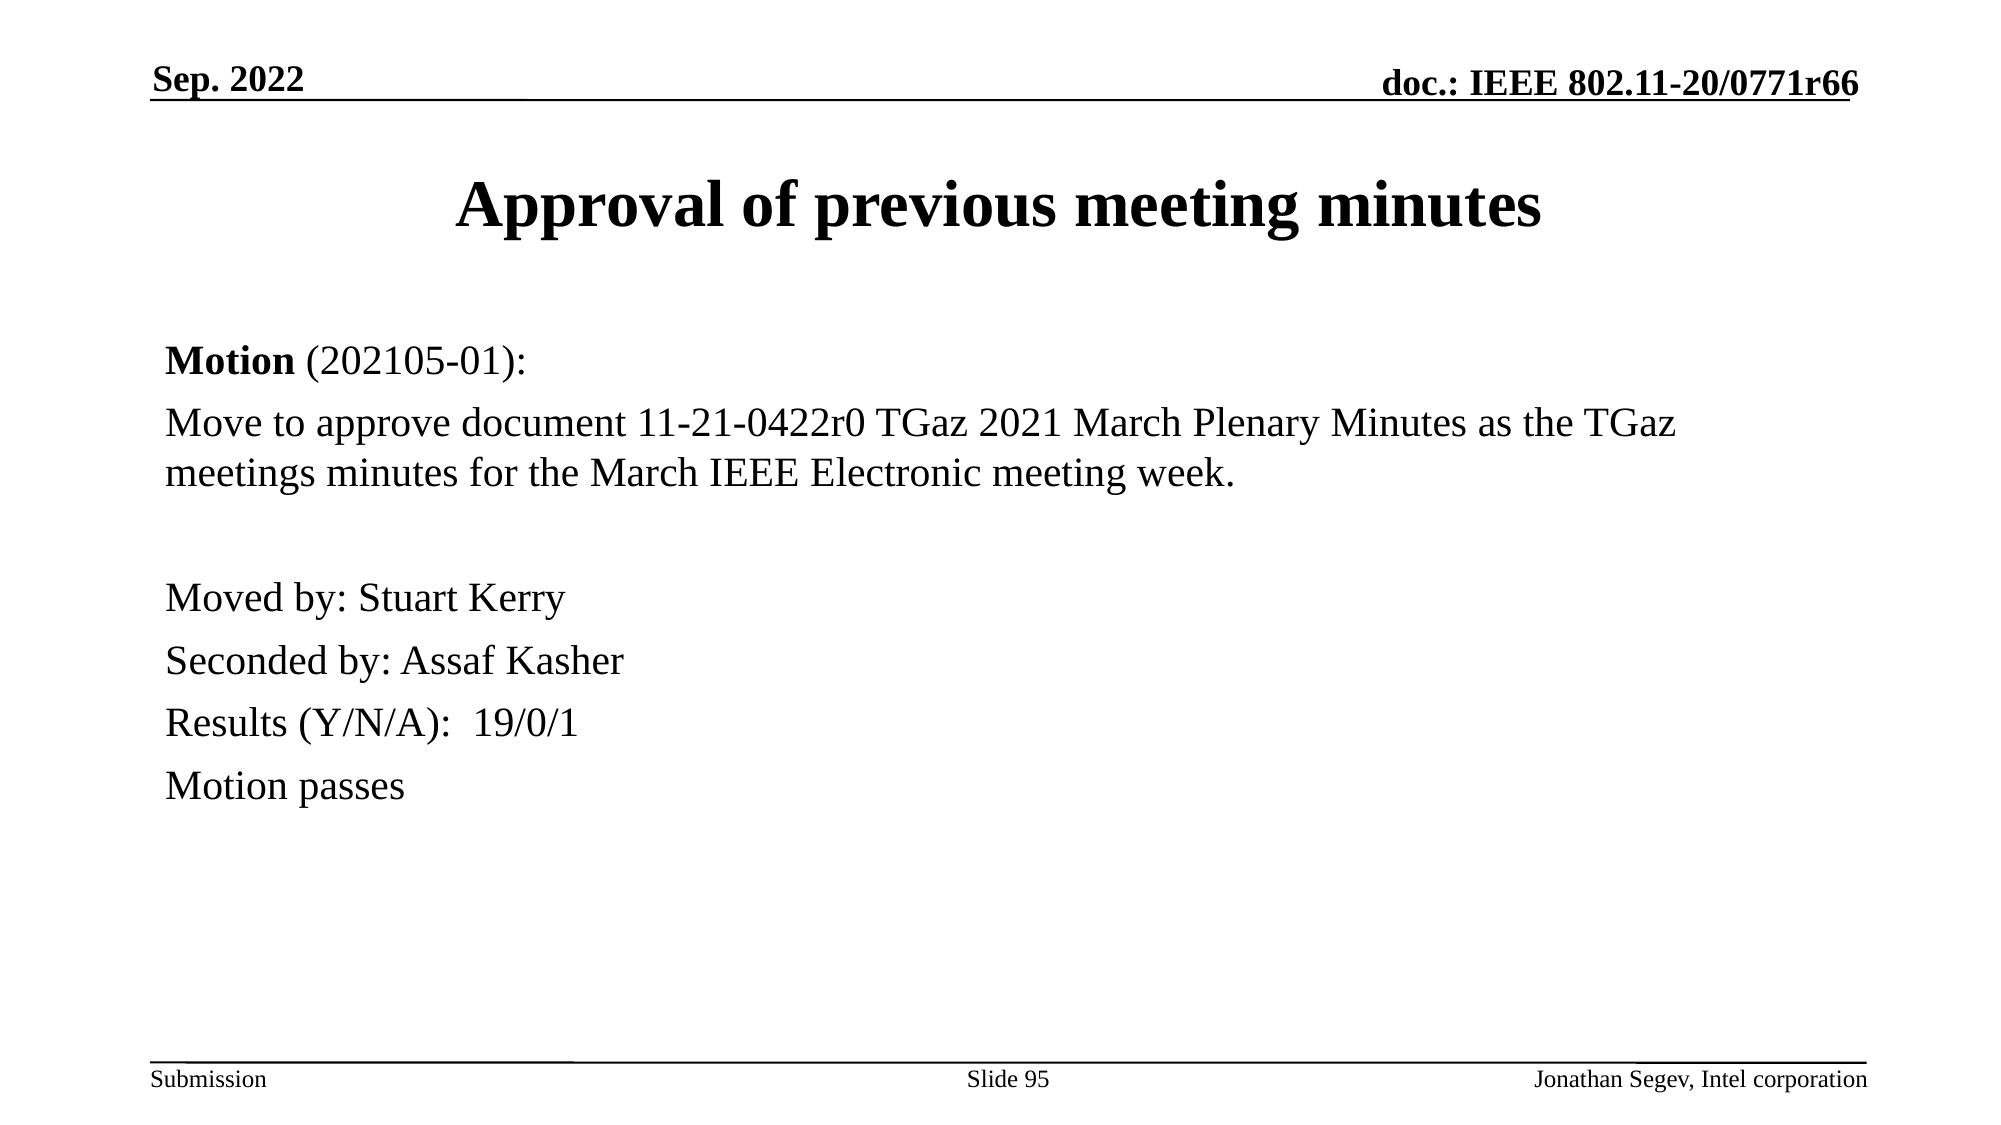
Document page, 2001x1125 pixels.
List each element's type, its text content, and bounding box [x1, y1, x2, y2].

footer Jonathan Segev, Intel corporation [1171, 1061, 1869, 1093]
list Motion (202105-01): Move to approve document 11-21-0422r0 TGaz 2021 March Plenary Minutes as the TGaz meetings minutes for the March IEEE Electronic meeting week. Moved by: Stuart Kerry Seconded by: Assaf Kasher Results (Y/N/A): 19/0/1 Motion passes [149, 324, 1850, 1000]
title Approval of previous meeting minutes [149, 112, 1850, 288]
slide_number Slide 95 [950, 1061, 1067, 1123]
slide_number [152, 54, 563, 100]
